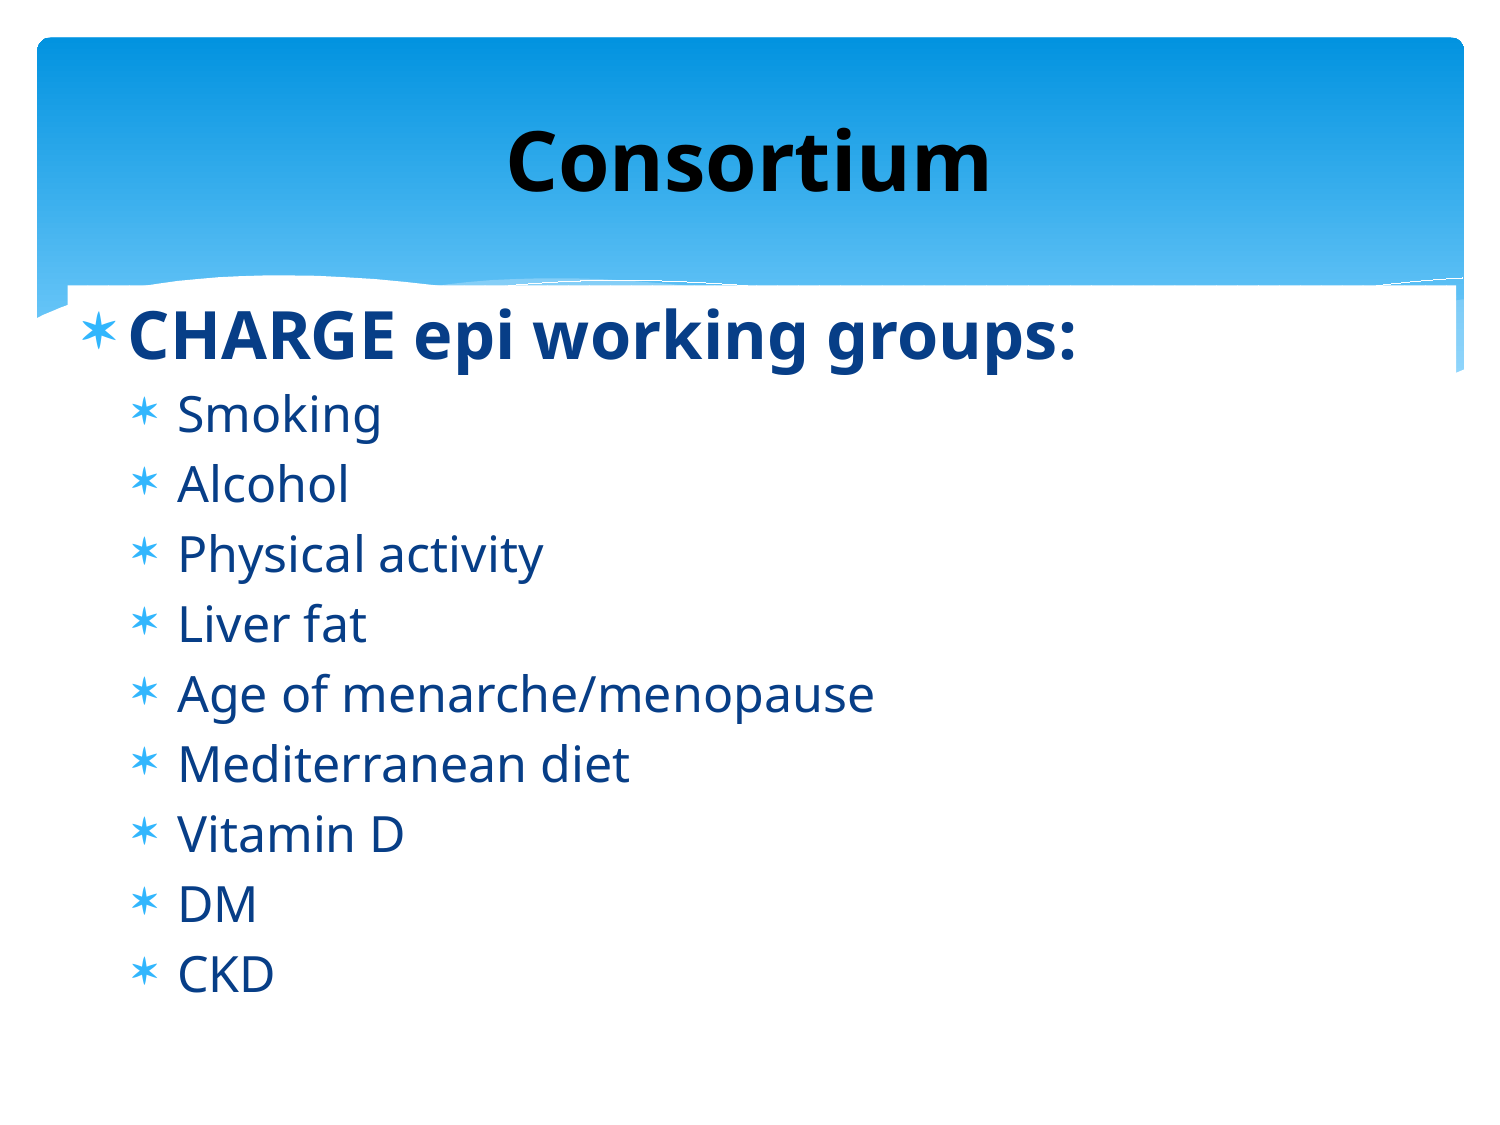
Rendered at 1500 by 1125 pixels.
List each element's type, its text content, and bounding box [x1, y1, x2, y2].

list CHARGE epi working groups: Smoking Alcohol Physical activity Liver fat Age of menarche/menopause Mediterranean diet Vitamin D DM CKD [67, 285, 1457, 975]
title Consortium [36, 55, 1462, 261]
